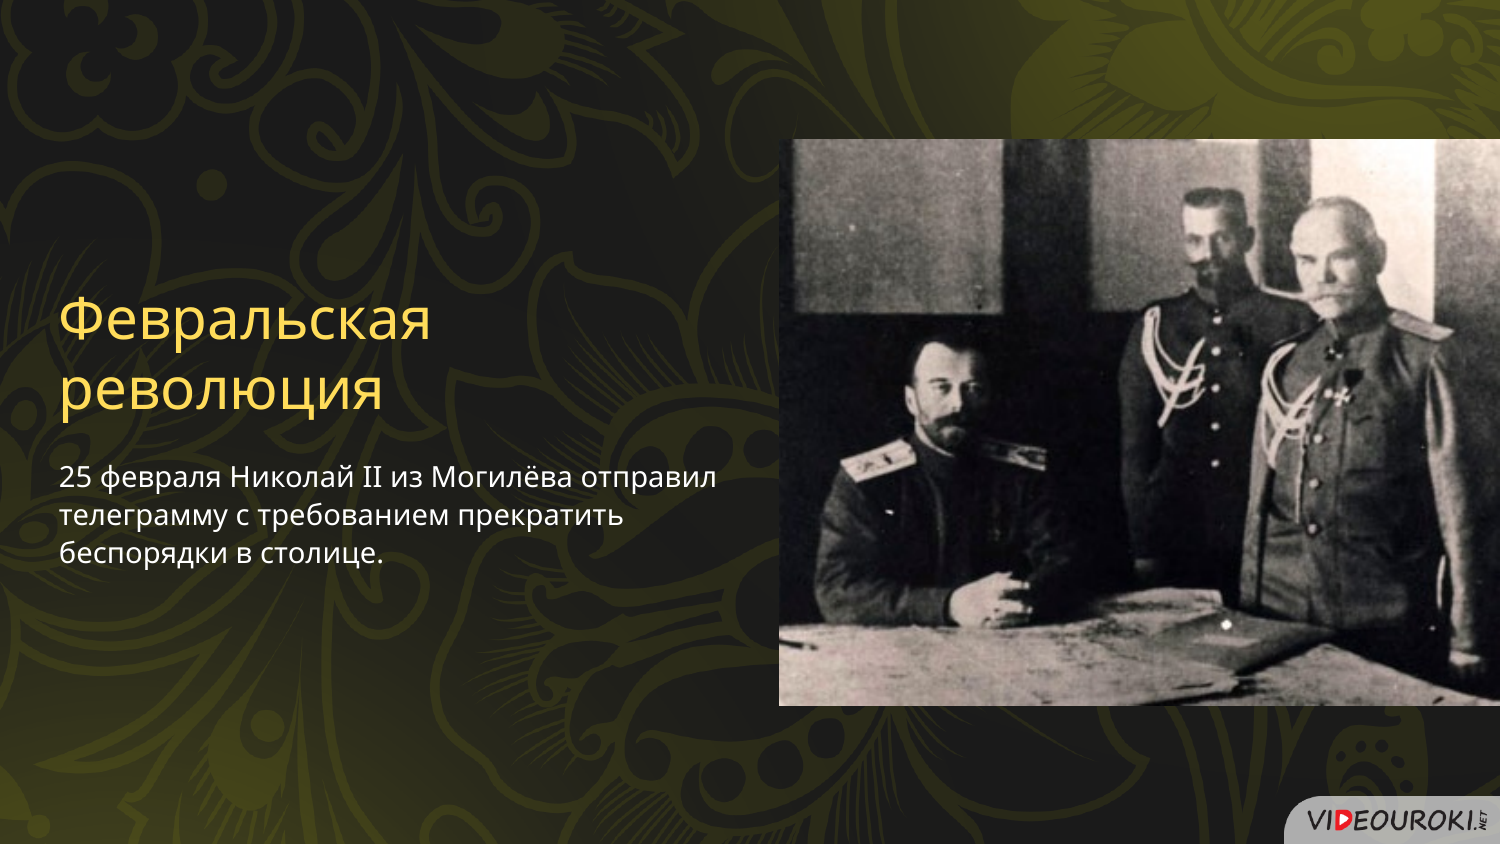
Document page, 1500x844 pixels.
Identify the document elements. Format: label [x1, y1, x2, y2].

picture [0, 0, 1500, 844]
text_box [58, 281, 721, 569]
